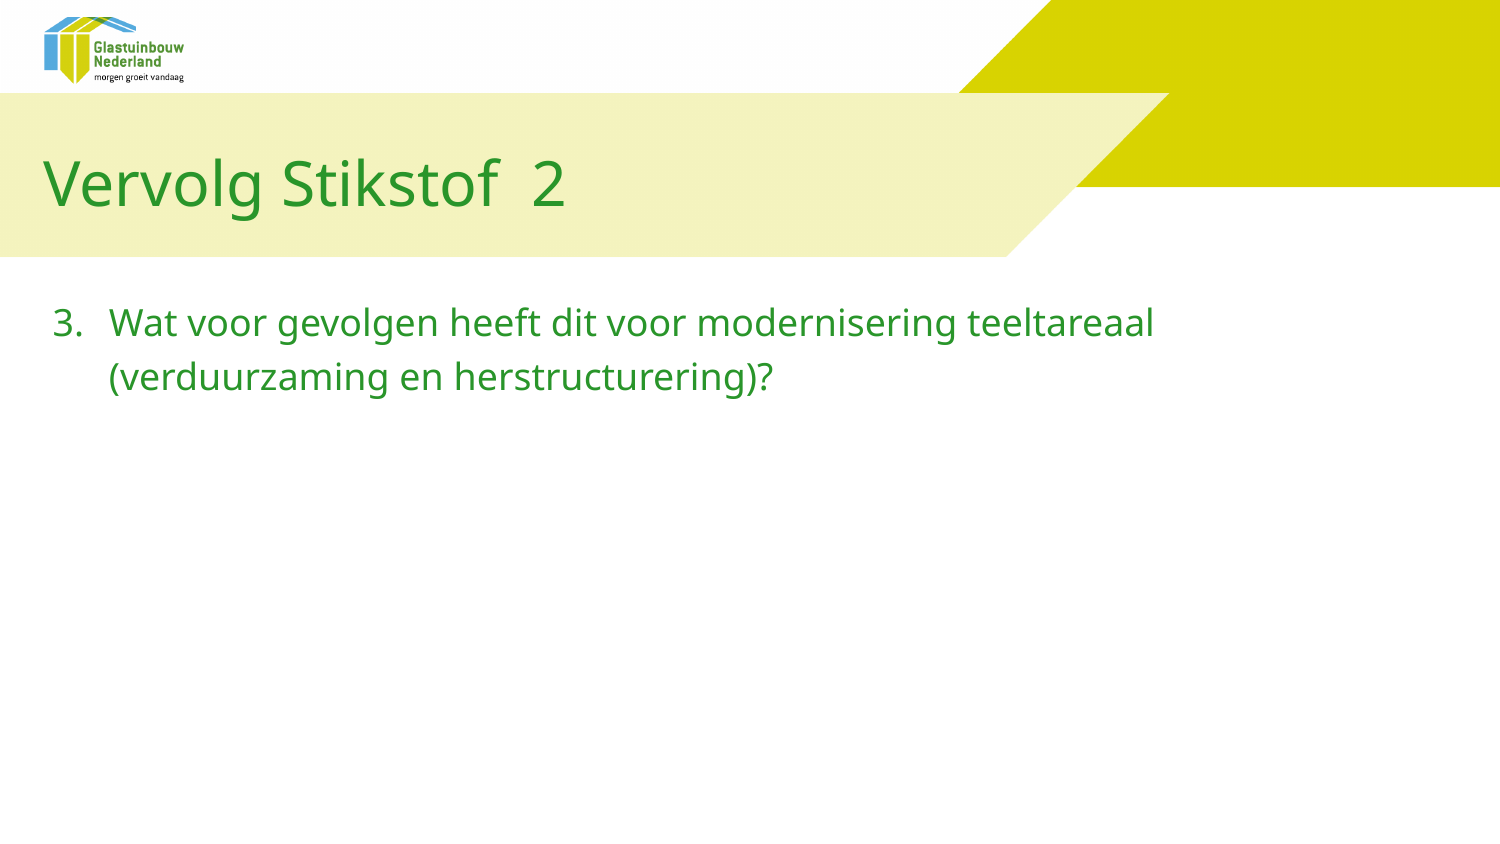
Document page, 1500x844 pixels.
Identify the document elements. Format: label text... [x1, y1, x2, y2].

picture [0, 0, 1500, 264]
text_box Wat voor gevolgen heeft dit voor modernisering teeltareaal (verduurzaming en herstructurering)? [37, 282, 1411, 514]
